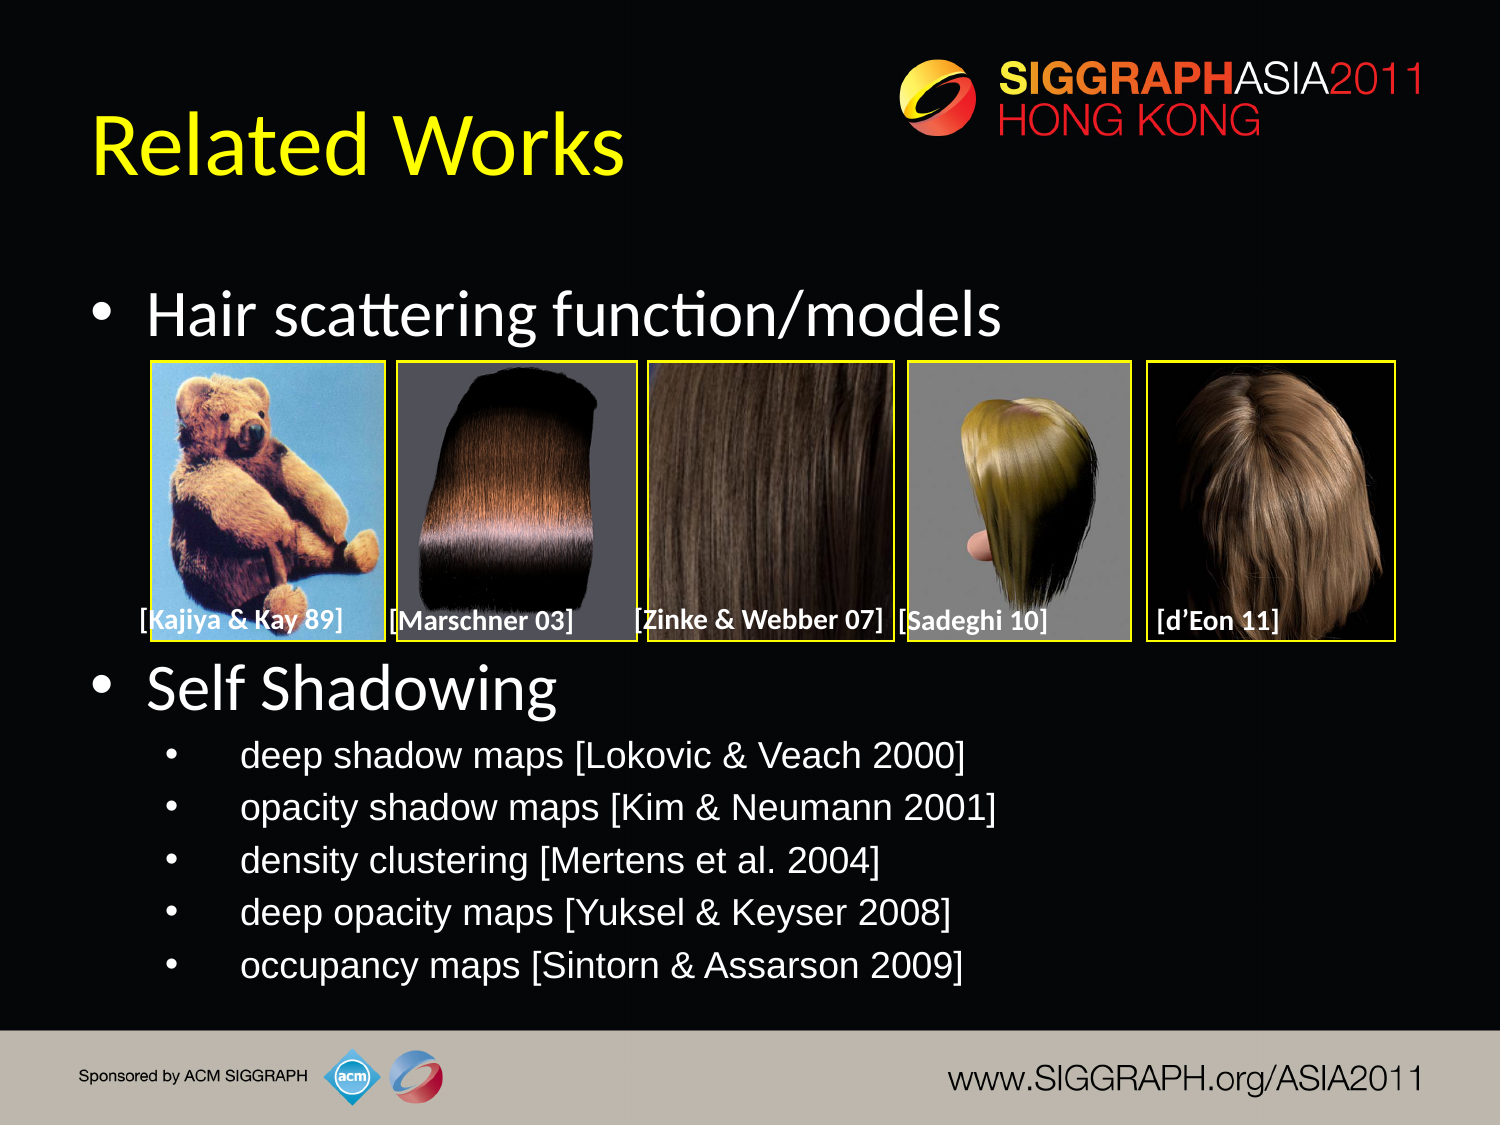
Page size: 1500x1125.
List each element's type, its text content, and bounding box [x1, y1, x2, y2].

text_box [634, 362, 891, 641]
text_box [137, 362, 383, 641]
picture [0, 0, 1500, 1125]
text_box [385, 362, 632, 641]
title Related Works [75, 45, 1425, 233]
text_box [1147, 362, 1395, 641]
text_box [893, 362, 1130, 641]
list Hair scattering function/models Self Shadowing deep shadow maps [Lokovic & Veach 2000] opacity shadow maps [Kim & Neumann 2001] density clustering [Mertens et al. 2004] deep opacity maps [Yuksel & Keyser 2008] occupancy maps [Sintorn & Assarson 2009] [75, 262, 1425, 1005]
